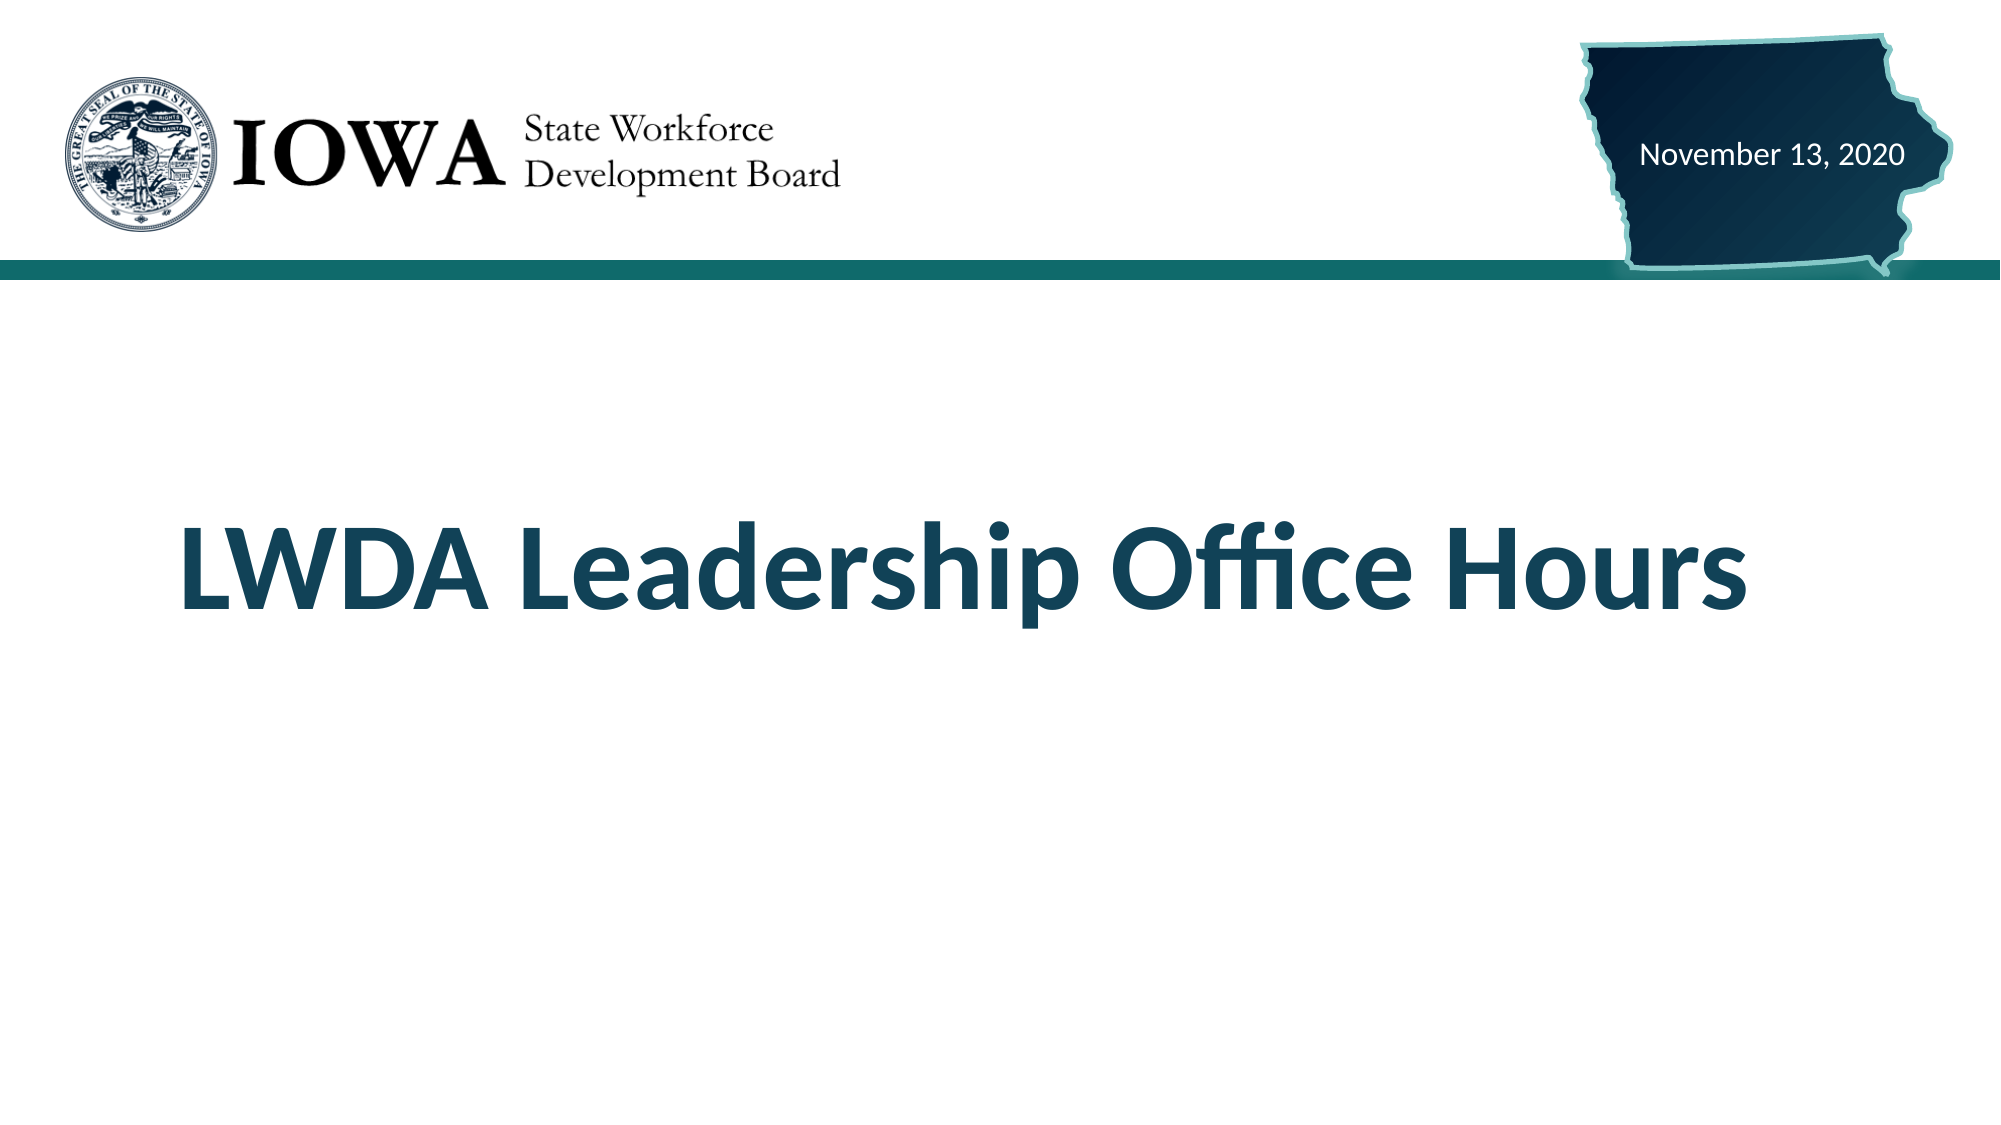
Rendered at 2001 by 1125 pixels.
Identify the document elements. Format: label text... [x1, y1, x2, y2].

picture [62, 73, 854, 236]
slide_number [1596, 124, 1949, 185]
title LWDA Leadership Office Hours [164, 349, 1782, 795]
